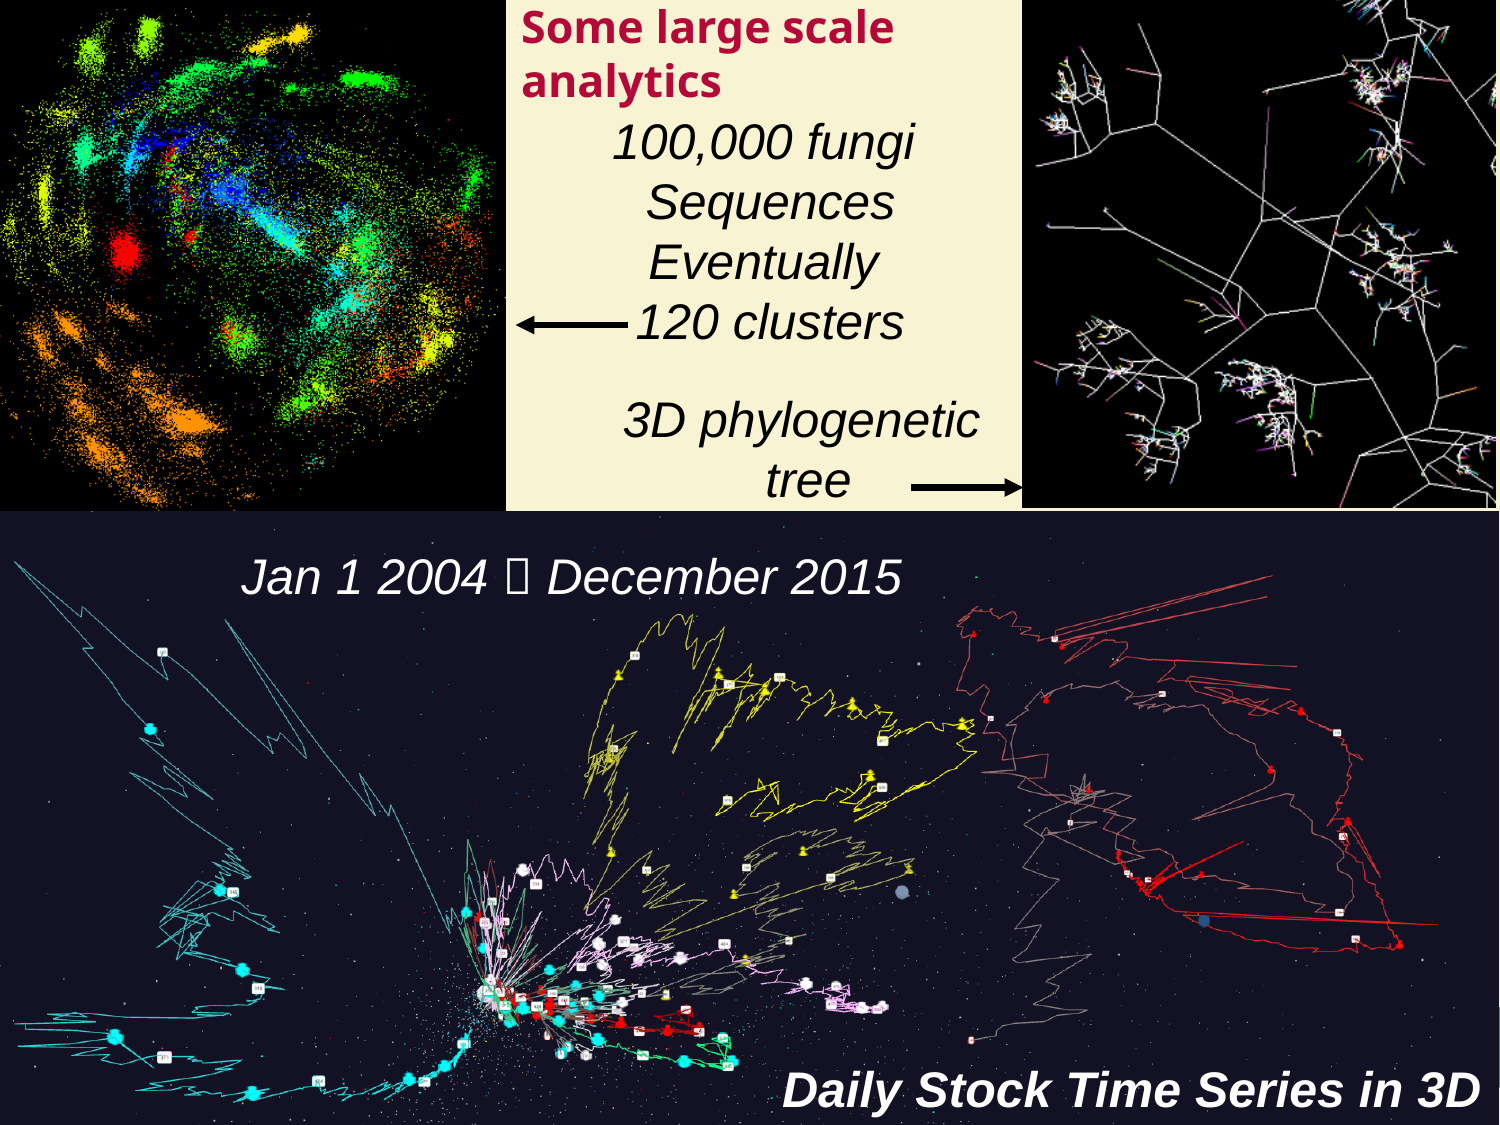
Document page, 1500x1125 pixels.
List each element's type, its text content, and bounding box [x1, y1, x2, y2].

text_box 100,000 fungi Sequences Eventually 120 clusters [548, 101, 993, 357]
title Some large scale analytics [508, 0, 1019, 115]
picture [0, 0, 1500, 1125]
text_box 3D phylogenetic tree [607, 380, 1010, 509]
picture [1021, 0, 1496, 508]
